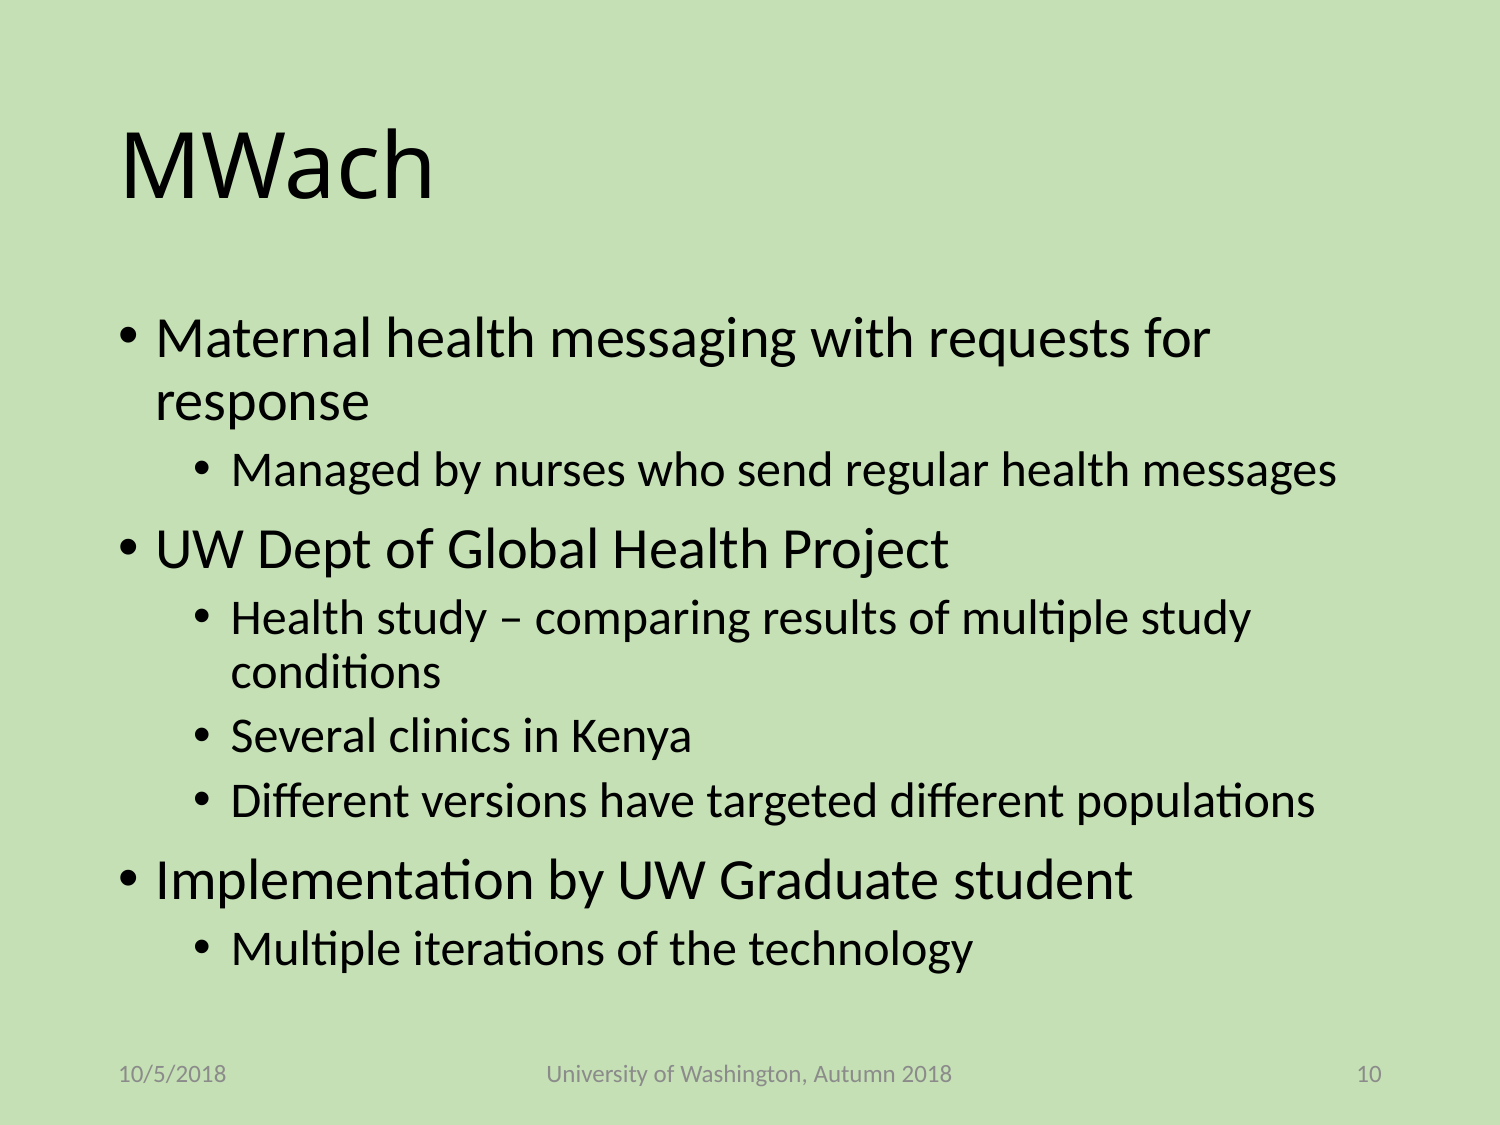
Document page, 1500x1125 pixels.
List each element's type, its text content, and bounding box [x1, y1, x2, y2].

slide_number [103, 1042, 441, 1103]
title MWach [103, 59, 1397, 278]
footer University of Washington, Autumn 2018 [496, 1042, 1004, 1103]
slide_number 10 [1059, 1042, 1397, 1103]
list Maternal health messaging with requests for response Managed by nurses who send regular health messages UW Dept of Global Health Project Health study – comparing results of multiple study conditions Several clinics in Kenya Different versions have targeted different populations Implementation by UW Graduate student Multiple iterations of the technology [103, 299, 1397, 1014]
